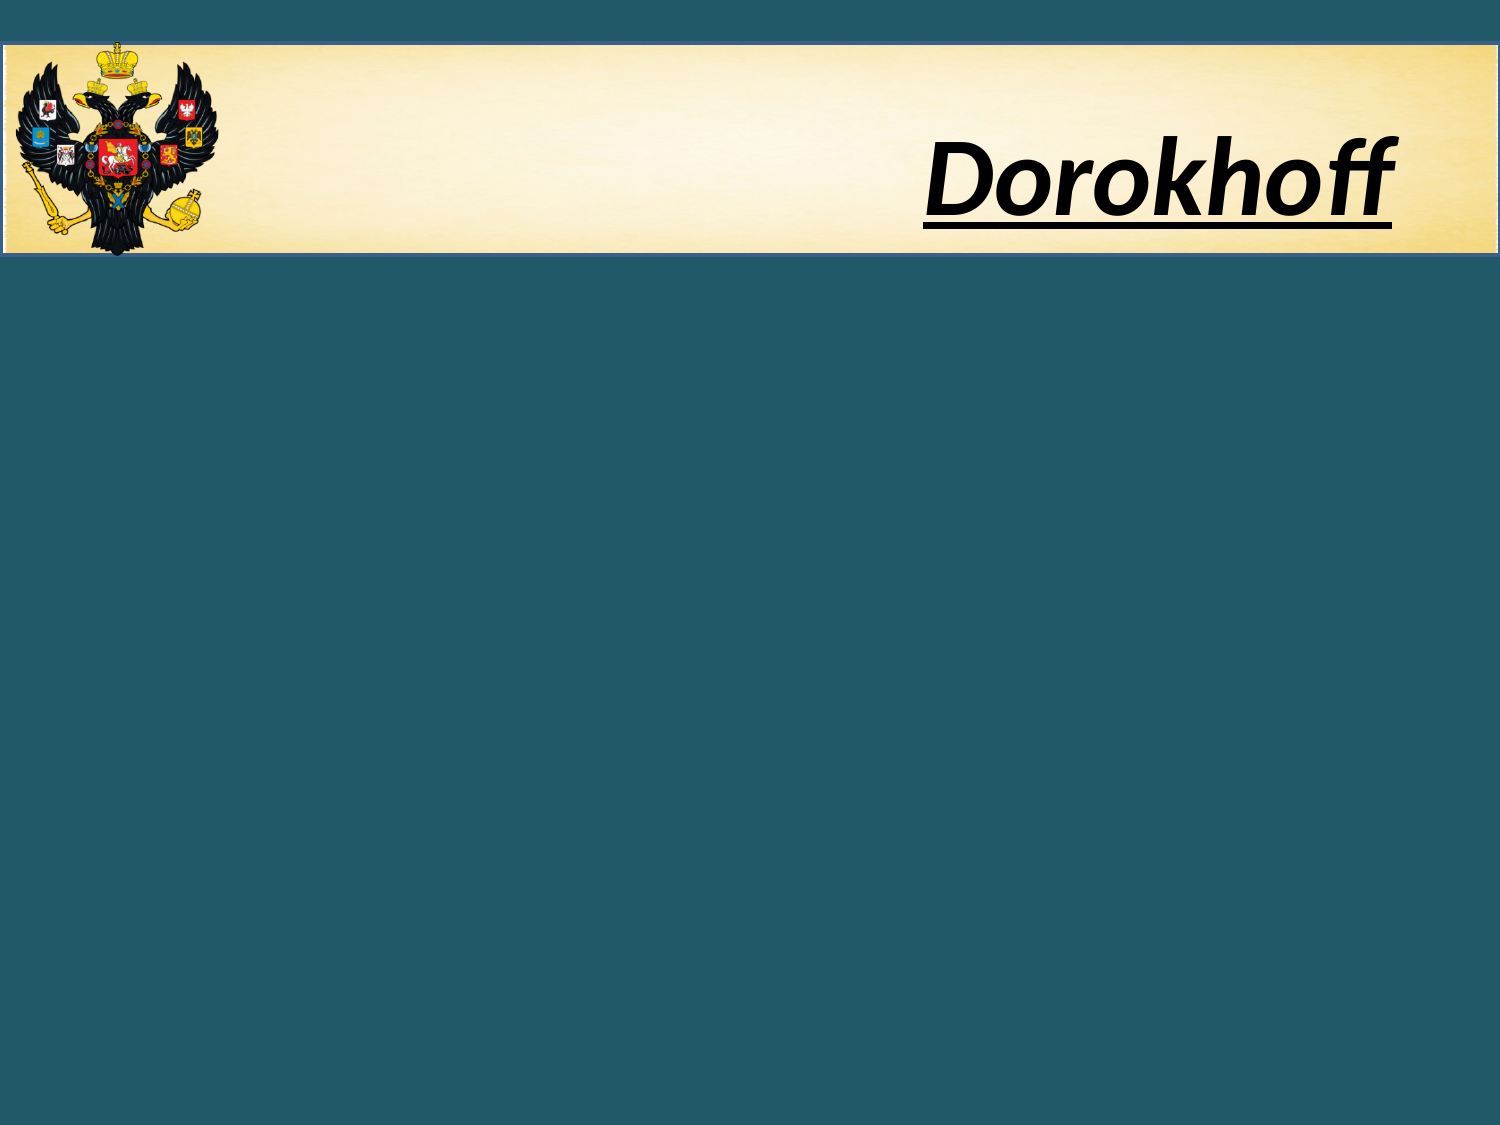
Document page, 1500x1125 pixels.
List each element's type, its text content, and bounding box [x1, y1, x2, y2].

text_box Dorokhoff [785, 94, 1500, 245]
picture [3, 42, 1498, 256]
